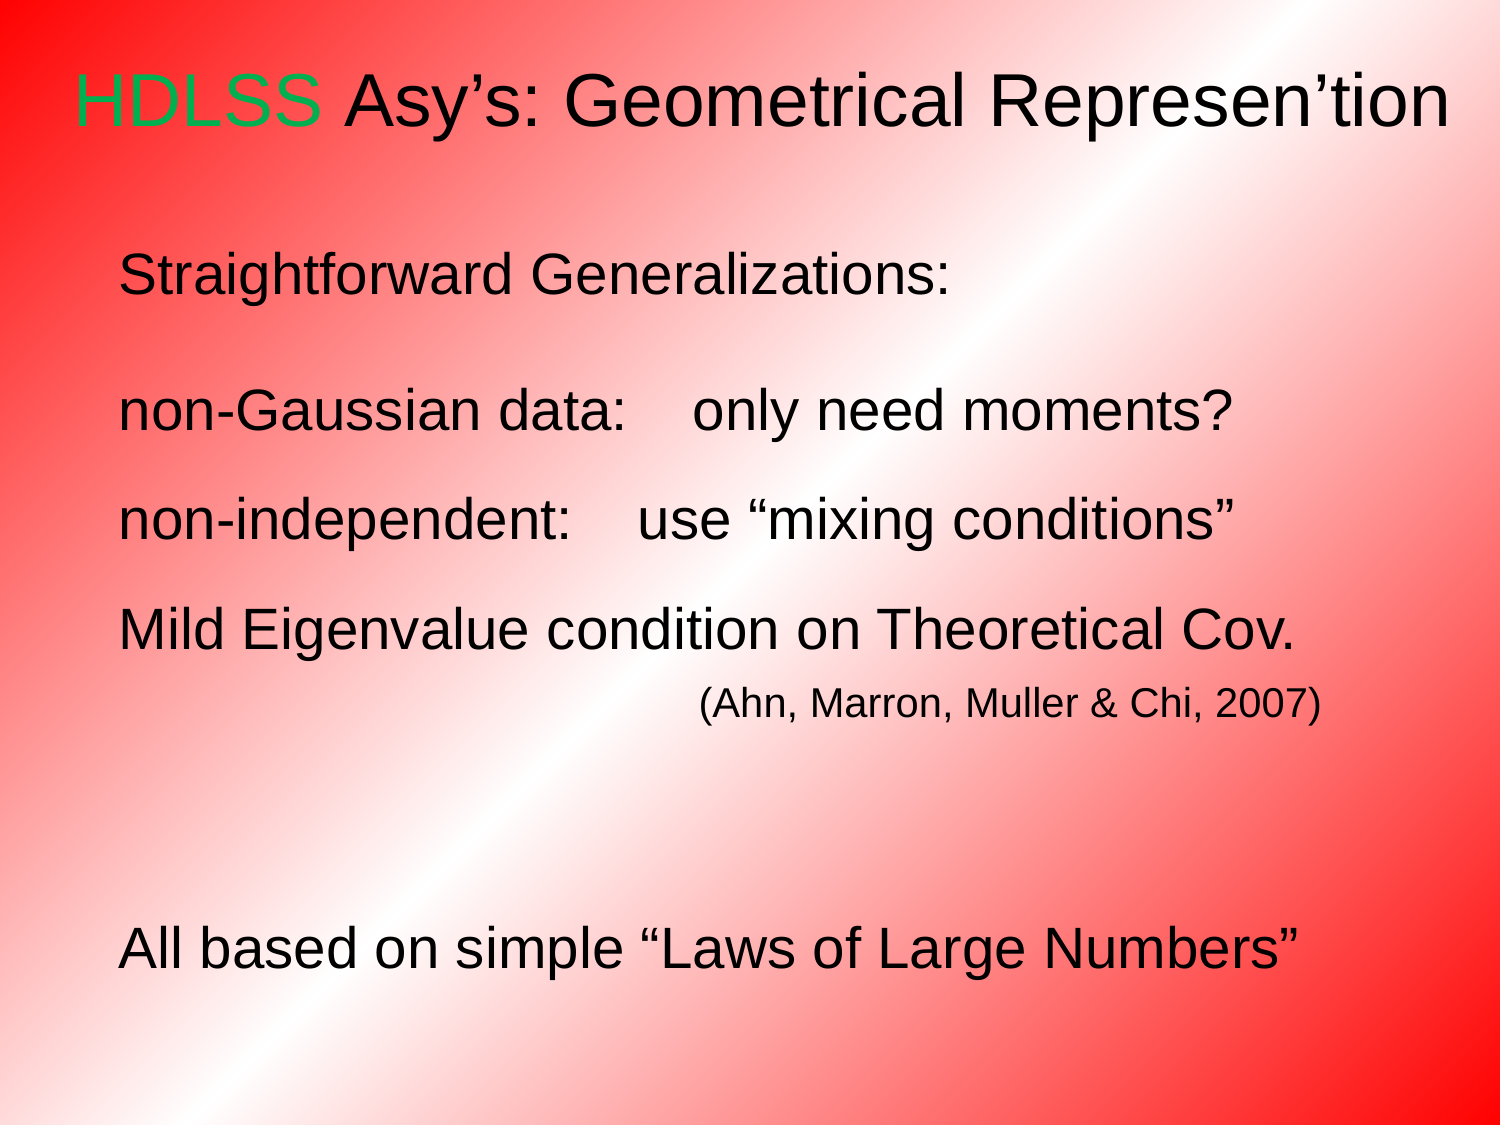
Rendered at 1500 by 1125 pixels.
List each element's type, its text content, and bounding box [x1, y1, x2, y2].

title HDLSS Asy’s: Geometrical Represen’tion [50, 37, 1475, 156]
